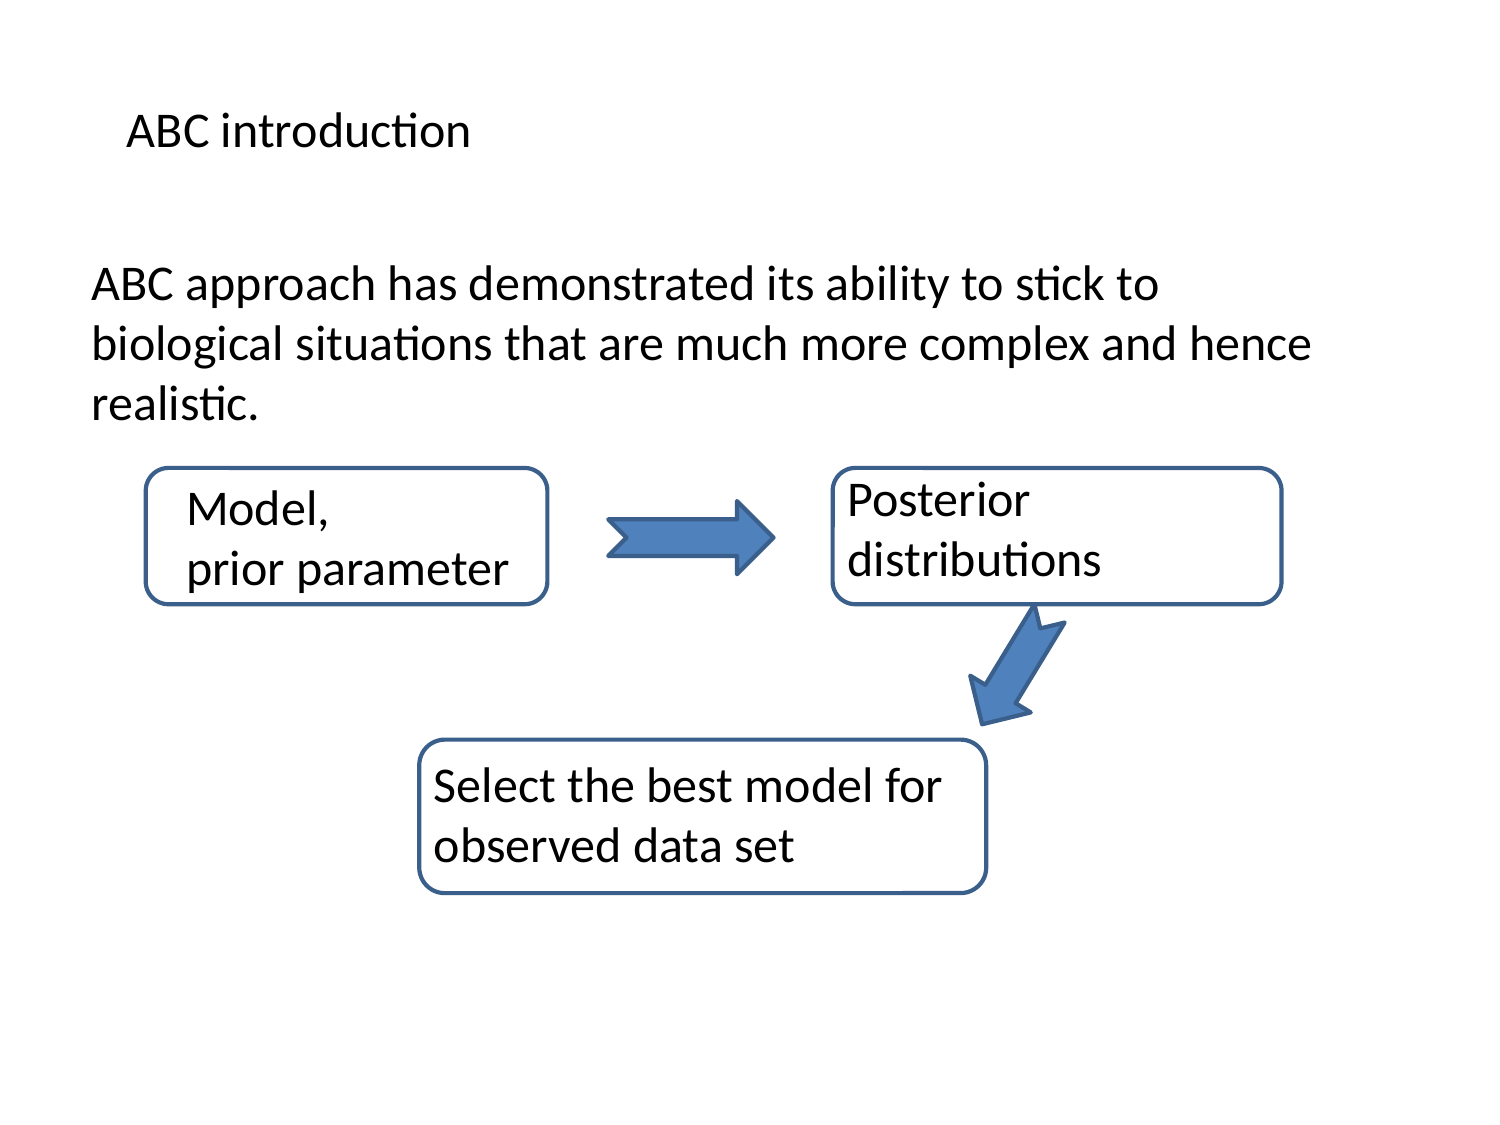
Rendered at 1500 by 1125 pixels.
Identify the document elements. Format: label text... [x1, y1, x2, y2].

text_box Model, prior parameter [171, 467, 668, 603]
text_box [834, 595, 1280, 607]
text_box ABC introduction [112, 89, 1010, 165]
text_box [606, 499, 776, 577]
text_box Posterior distributions [832, 459, 1282, 595]
text_box [425, 737, 980, 745]
text_box ABC approach has demonstrated its ability to stick to biological situations that are much more complex and hence realistic. [76, 243, 1341, 499]
text_box [143, 465, 538, 607]
text_box [968, 602, 1067, 727]
text_box [420, 880, 986, 896]
text_box Select the best model for observed data set [419, 745, 987, 880]
